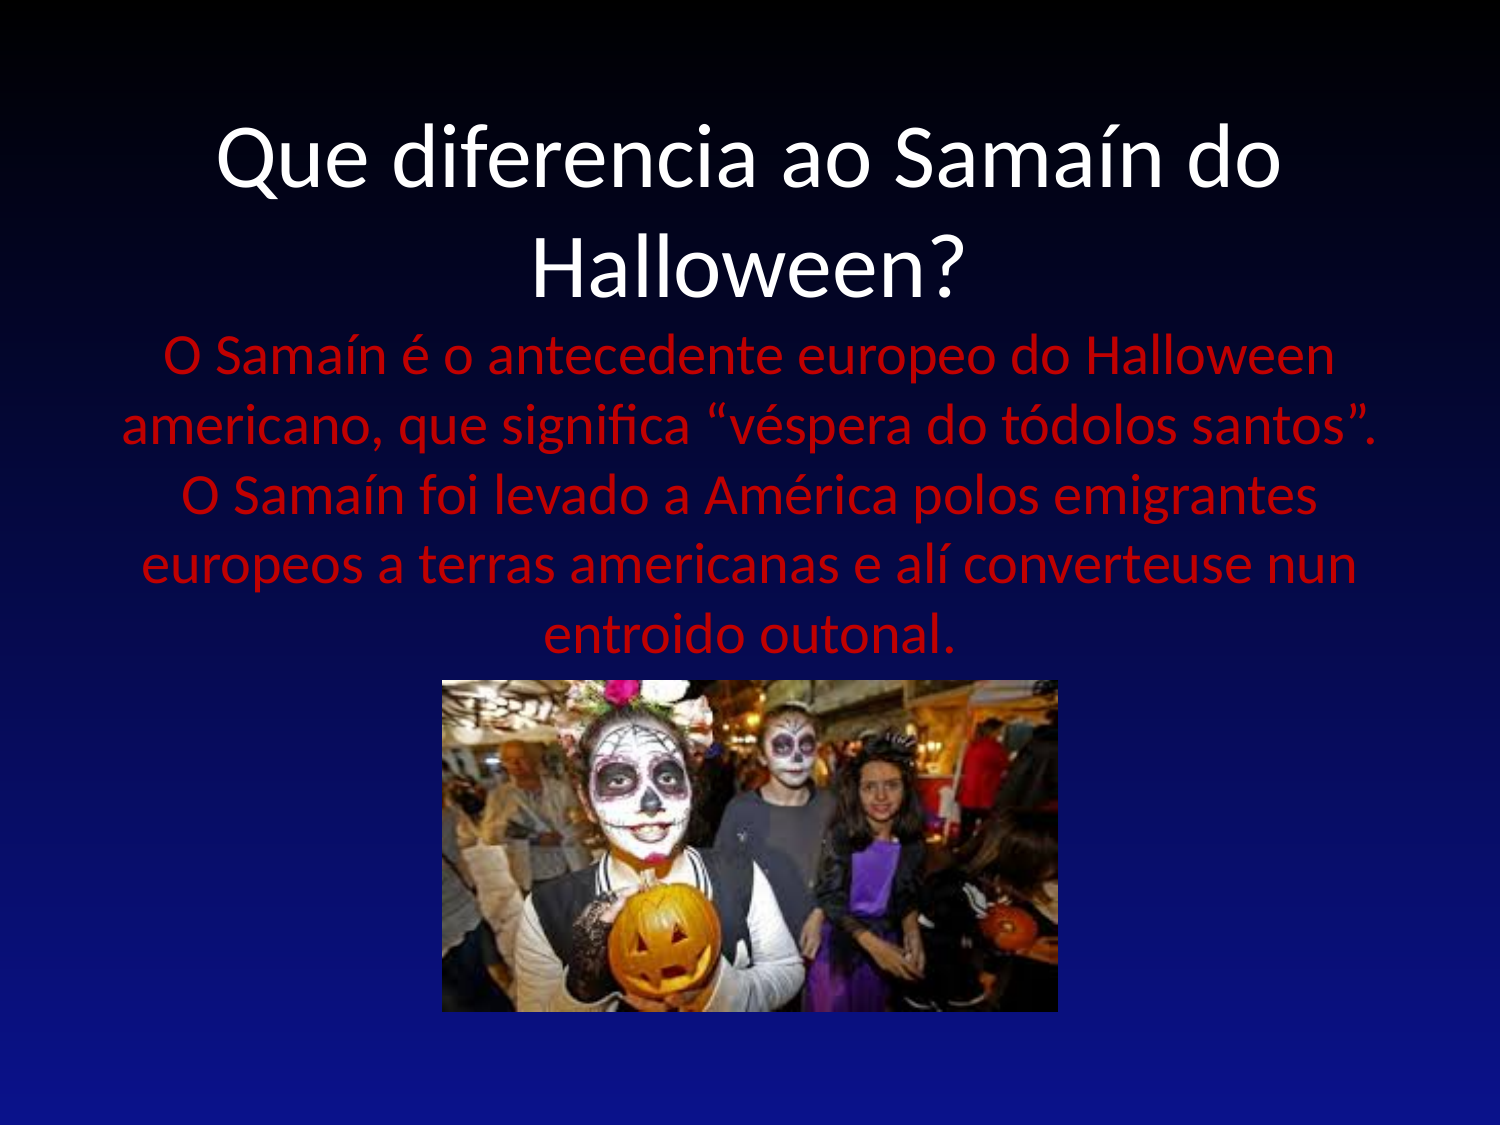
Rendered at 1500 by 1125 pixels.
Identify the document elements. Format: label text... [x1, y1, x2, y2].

title Que diferencia ao Samaín do Halloween? O Samaín é o antecedente europeo do Halloween americano, que significa “véspera do tódolos santos”. O Samaín foi levado a América polos emigrantes europeos a terras americanas e alí converteuse nun entroido outonal. [75, 45, 1425, 1047]
picture [442, 680, 1058, 1012]
